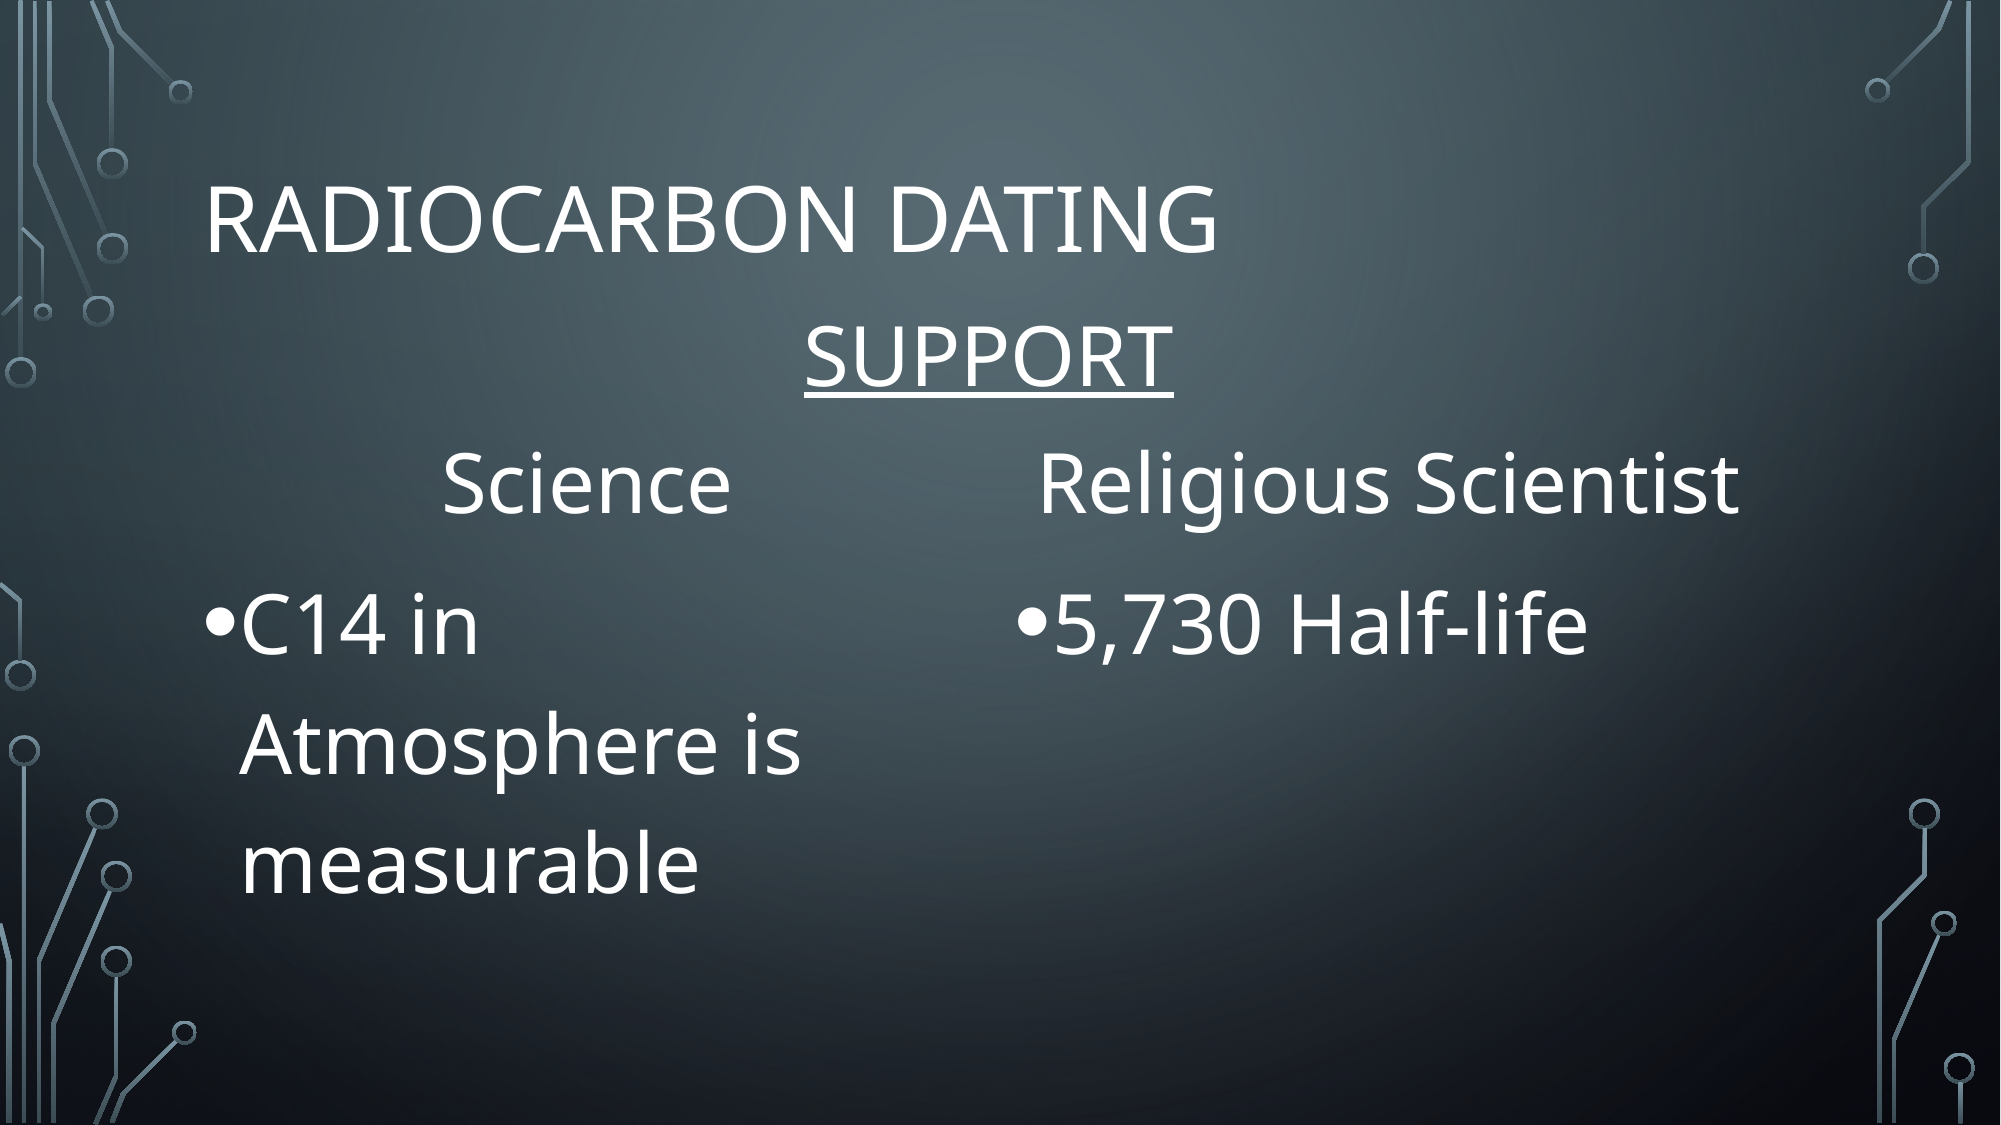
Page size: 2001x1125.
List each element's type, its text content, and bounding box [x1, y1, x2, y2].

title Radiocarbon dating [187, 101, 1813, 344]
list Science C14 in Atmosphere is measurable [187, 402, 988, 1125]
list Religious Scientist 5,730 Half-life [999, 402, 1800, 1125]
list Support [618, 276, 1382, 412]
